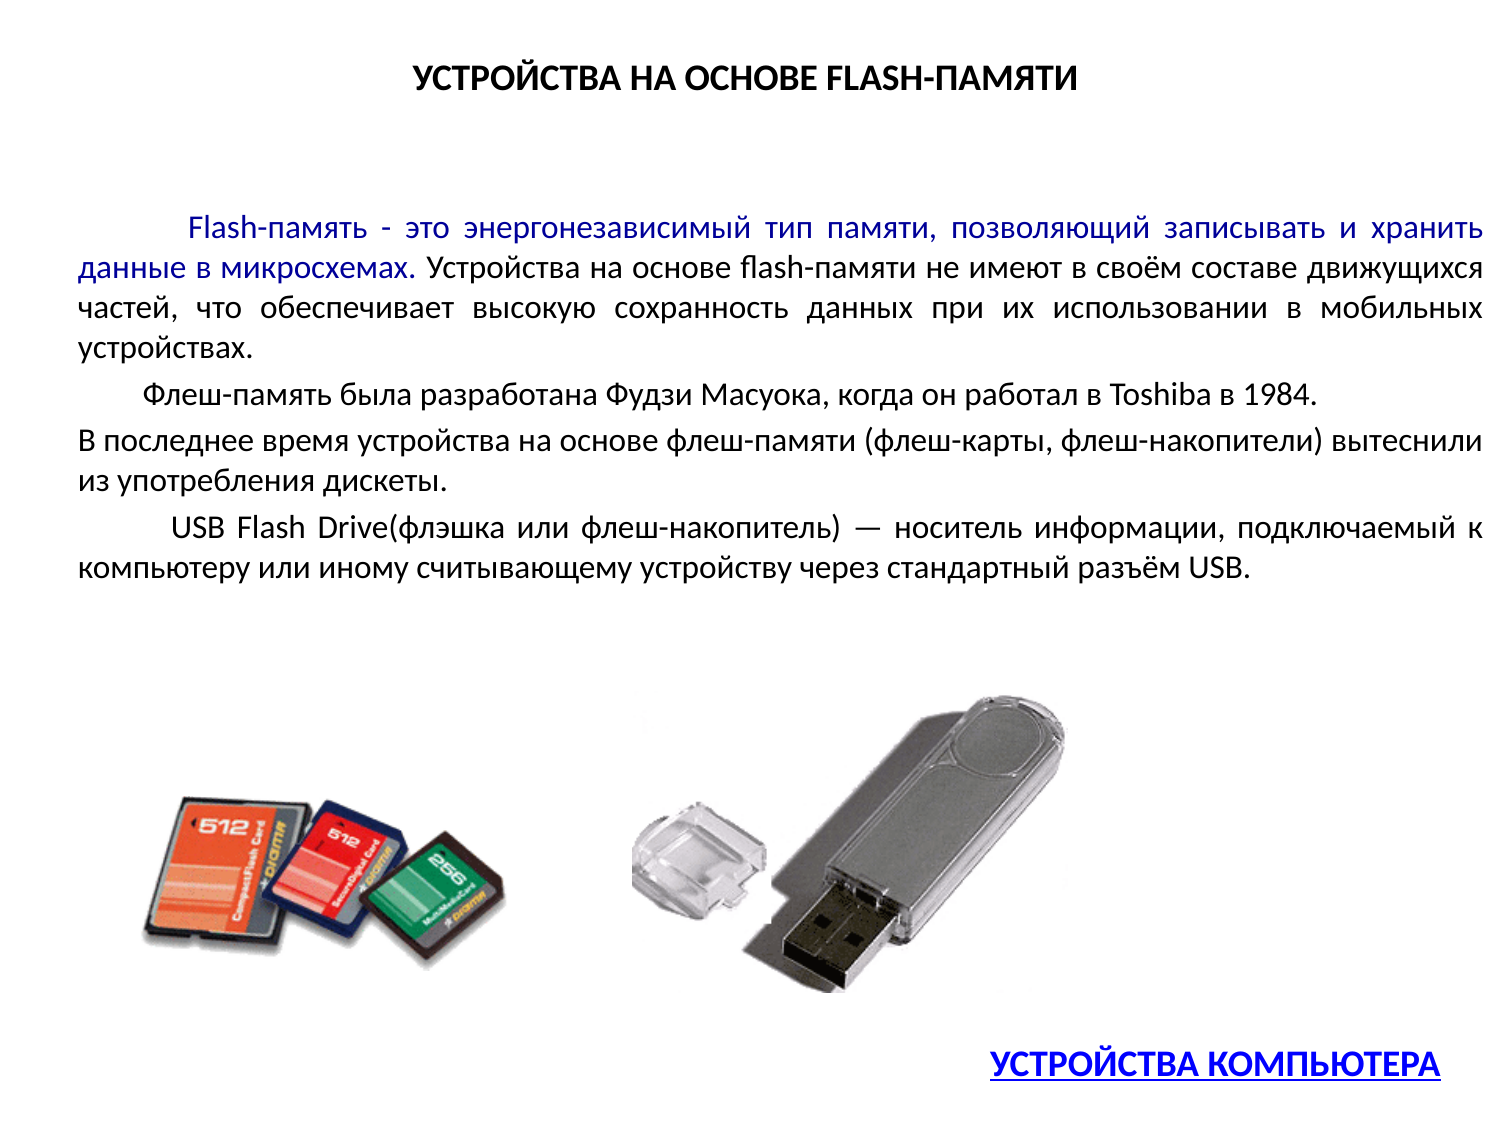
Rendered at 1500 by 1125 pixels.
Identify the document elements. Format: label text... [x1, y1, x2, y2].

picture [632, 691, 1068, 994]
picture [140, 796, 508, 971]
text_box Flash-память - это энергонезависимый тип памяти, позволяющий записывать и хранить данные в микросхемах. Устройства на основе flash-памяти не имеют в своём составе движущихся частей, что обеспечивает высокую сохранность данных при их использовании в мобильных устройствах. Флеш-память была разработана Фудзи Масуока, когда он работал в Toshiba в 1984. В последнее время устройства на основе флеш-памяти (флеш-карты, флеш-накопители) вытеснили из употребления дискеты. USB Flash Drive(флэшка или флеш-накопитель) — носитель информации, подключаемый к компьютеру или иному считывающему устройству через стандартный разъём USB. [63, 148, 1500, 595]
text_box УСТРОЙСТВА НА ОСНОВЕ FLASH-ПАМЯТИ [74, 45, 1425, 148]
text_box УСТРОЙСТВА КОМПЬЮТЕРА [975, 1031, 1456, 1091]
